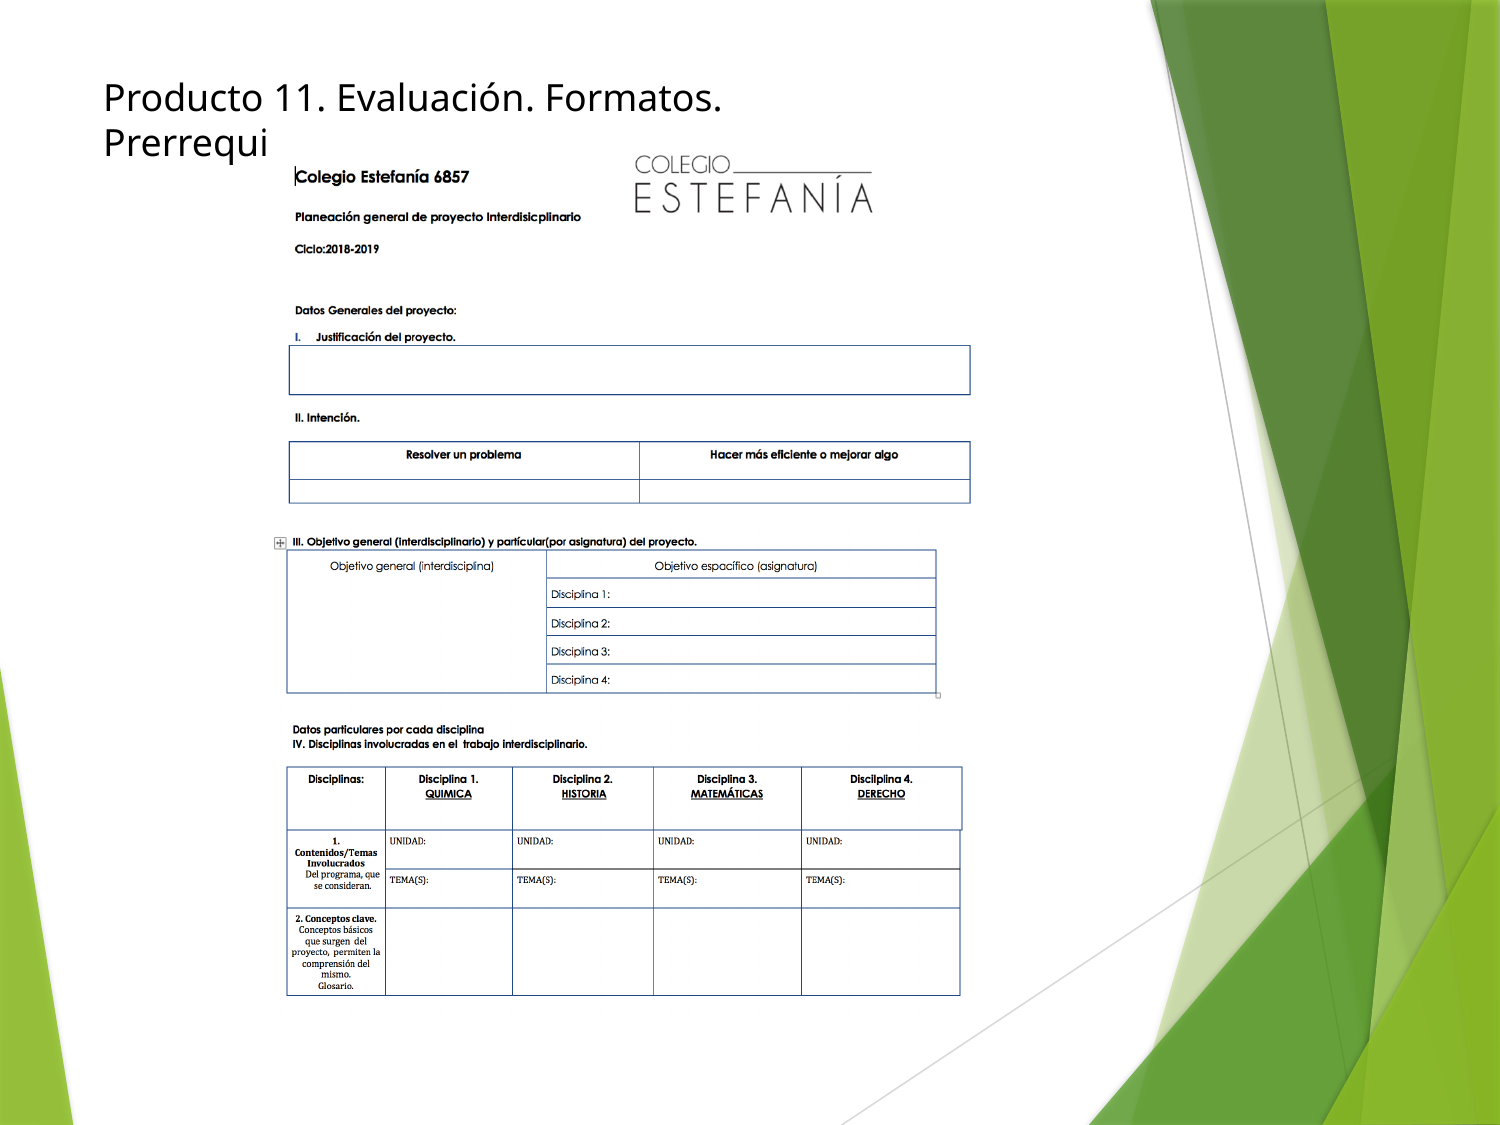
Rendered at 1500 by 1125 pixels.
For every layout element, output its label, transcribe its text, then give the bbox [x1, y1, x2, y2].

text_box Producto 11. Evaluación. Formatos. Prerrequisitos. [88, 66, 987, 172]
picture [263, 126, 1011, 1024]
